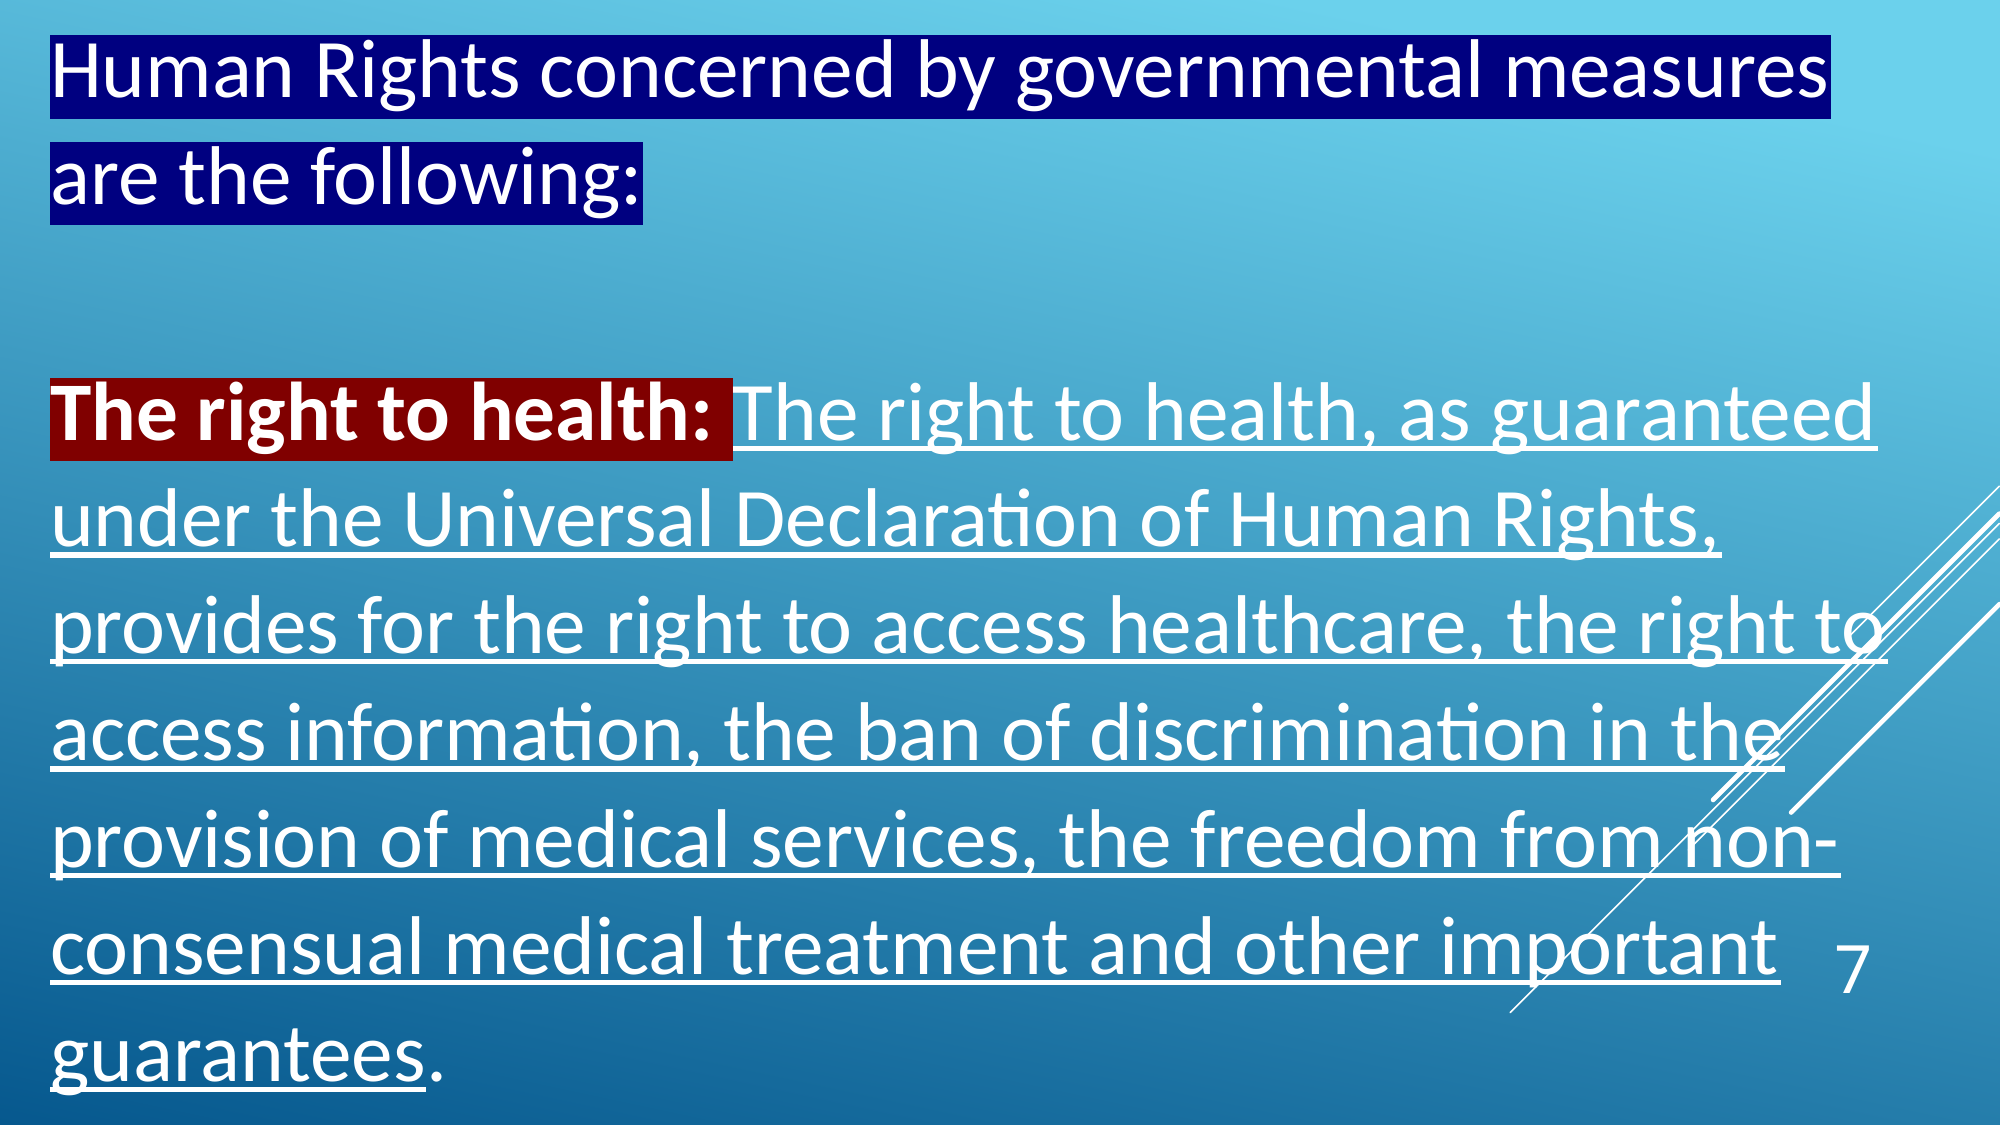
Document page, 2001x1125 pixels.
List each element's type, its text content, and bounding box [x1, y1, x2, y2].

text_box Human Rights concerned by governmental measures are the following: The right to health: The right to health, as guaranteed under the Universal Declaration of Human Rights, provides for the right to access healthcare, the right to access information, the ban of discrimination in the provision of medical services, the freedom from non-consensual medical treatment and other important guarantees. . [35, 0, 1965, 1125]
